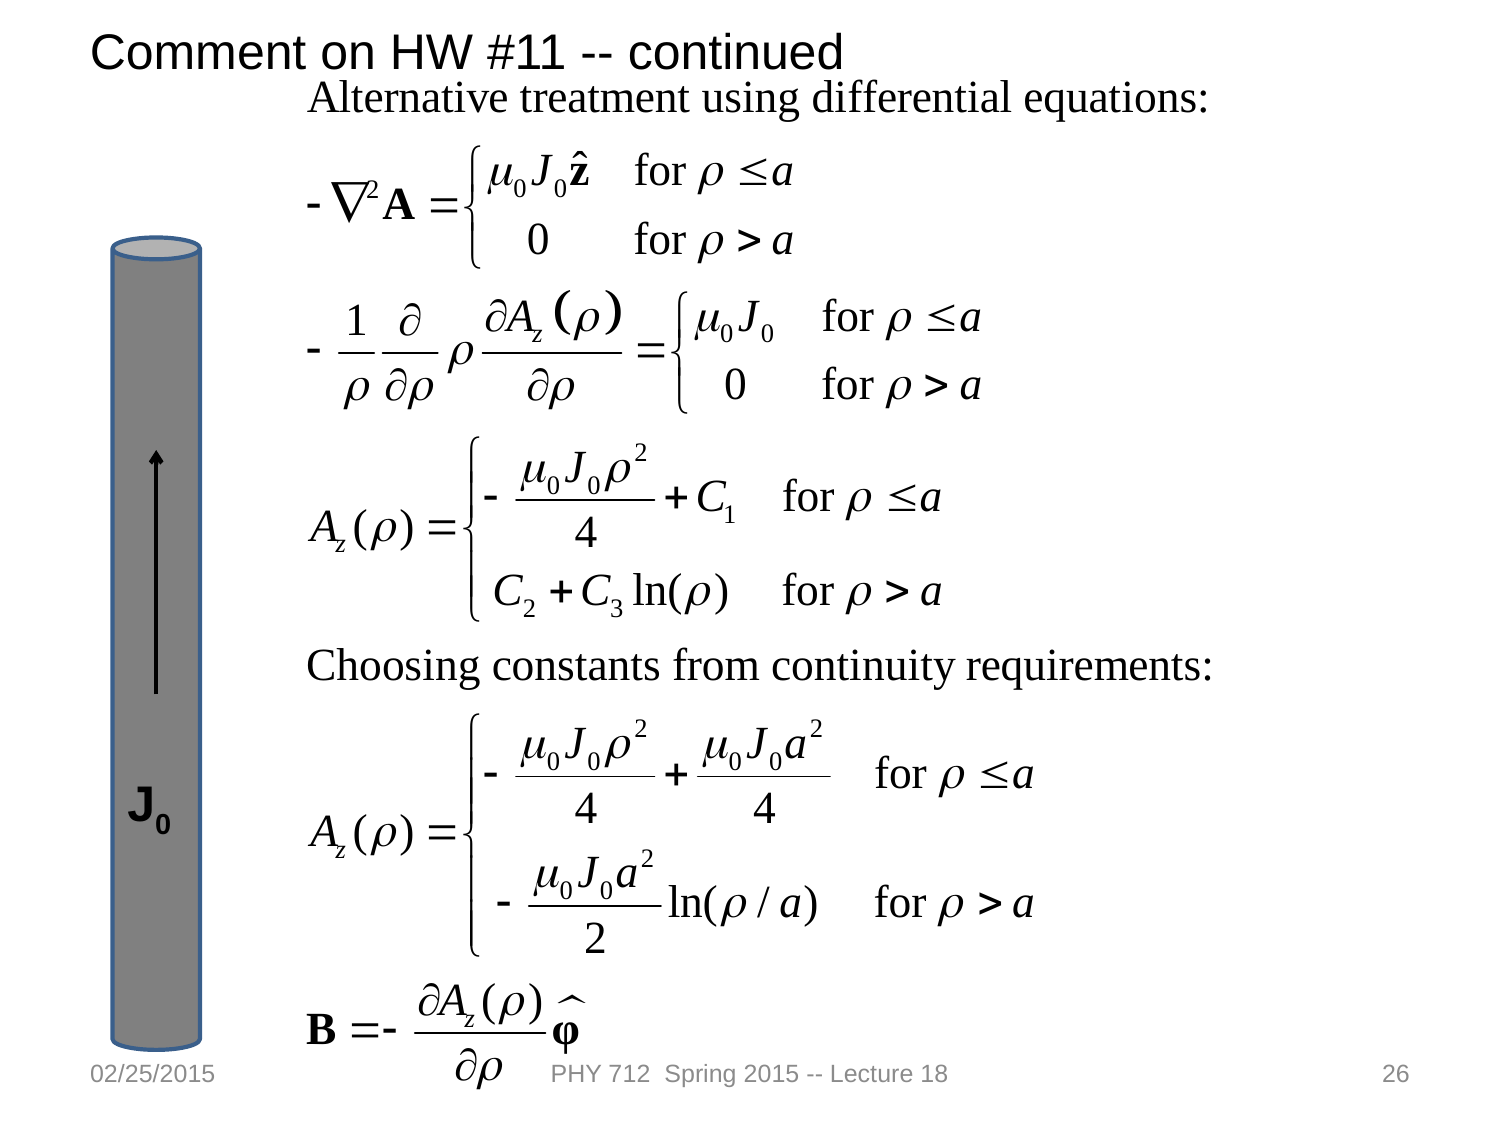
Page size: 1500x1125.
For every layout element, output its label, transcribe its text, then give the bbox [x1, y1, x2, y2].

slide_number 26 [1224, 1042, 1425, 1103]
text_box J0 [112, 764, 200, 848]
text_box [110, 235, 203, 1052]
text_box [299, 70, 1221, 1101]
text_box Comment on HW #11 -- continued [74, 12, 1425, 88]
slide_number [75, 1042, 294, 1103]
